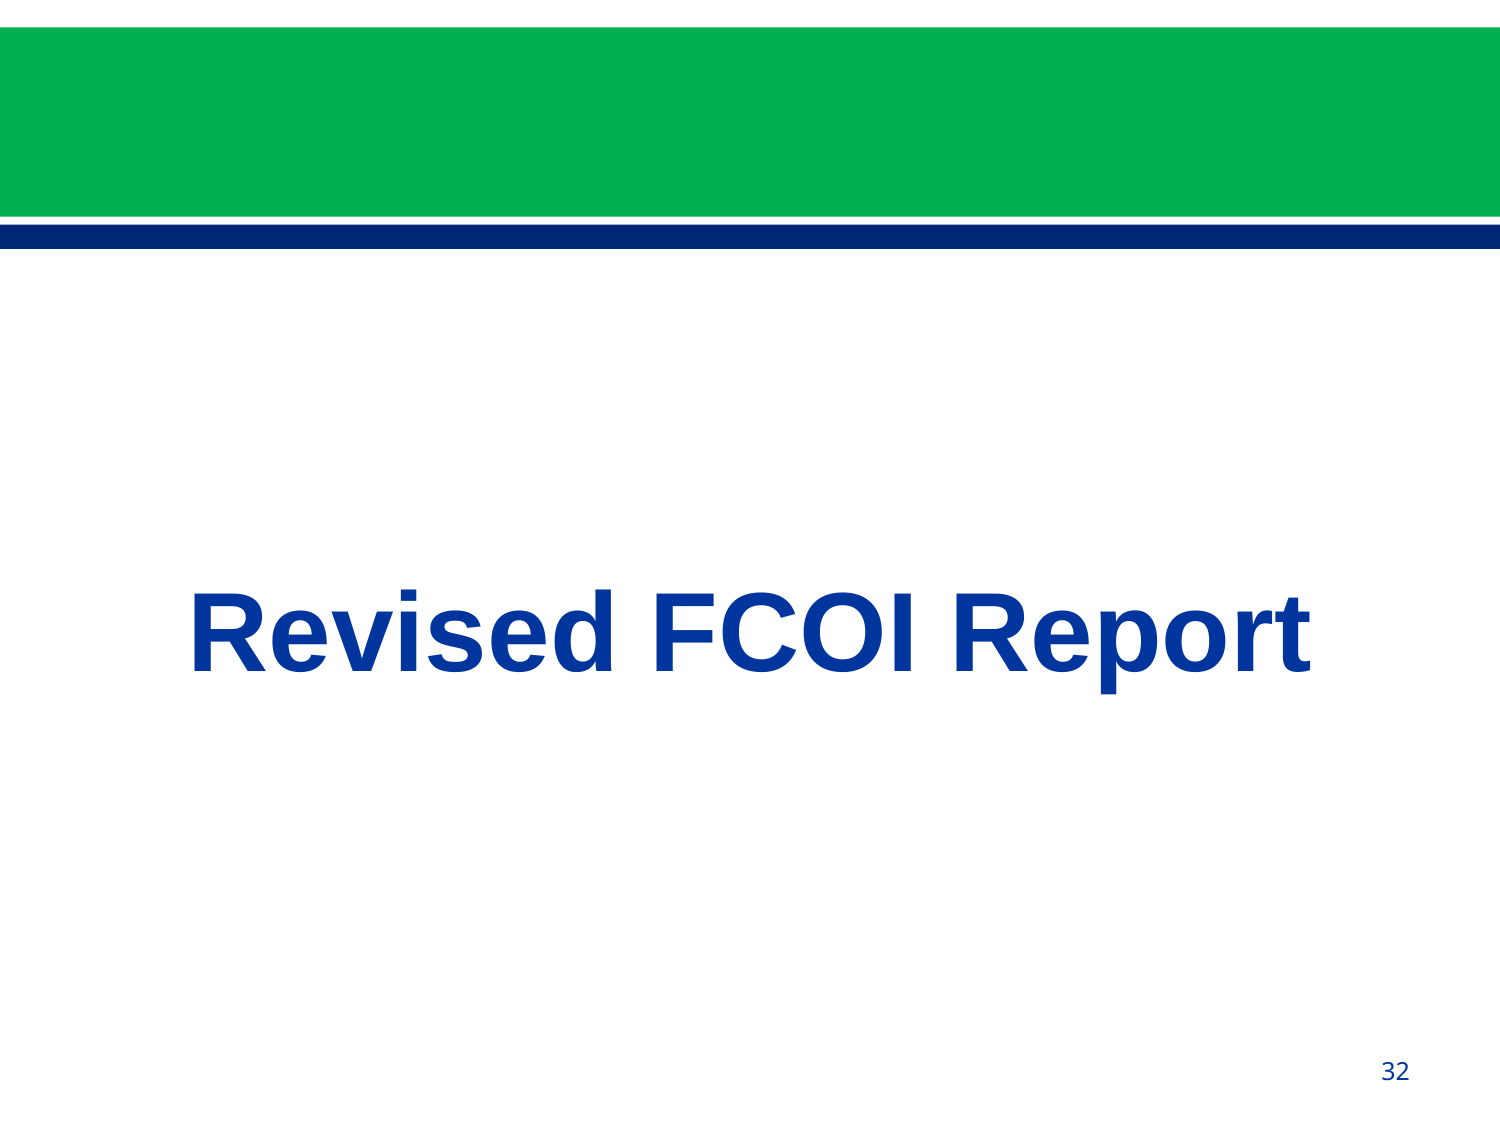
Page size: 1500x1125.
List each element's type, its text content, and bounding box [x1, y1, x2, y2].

list Revised FCOI Report [75, 262, 1425, 1005]
slide_number 32 [1074, 1042, 1425, 1103]
